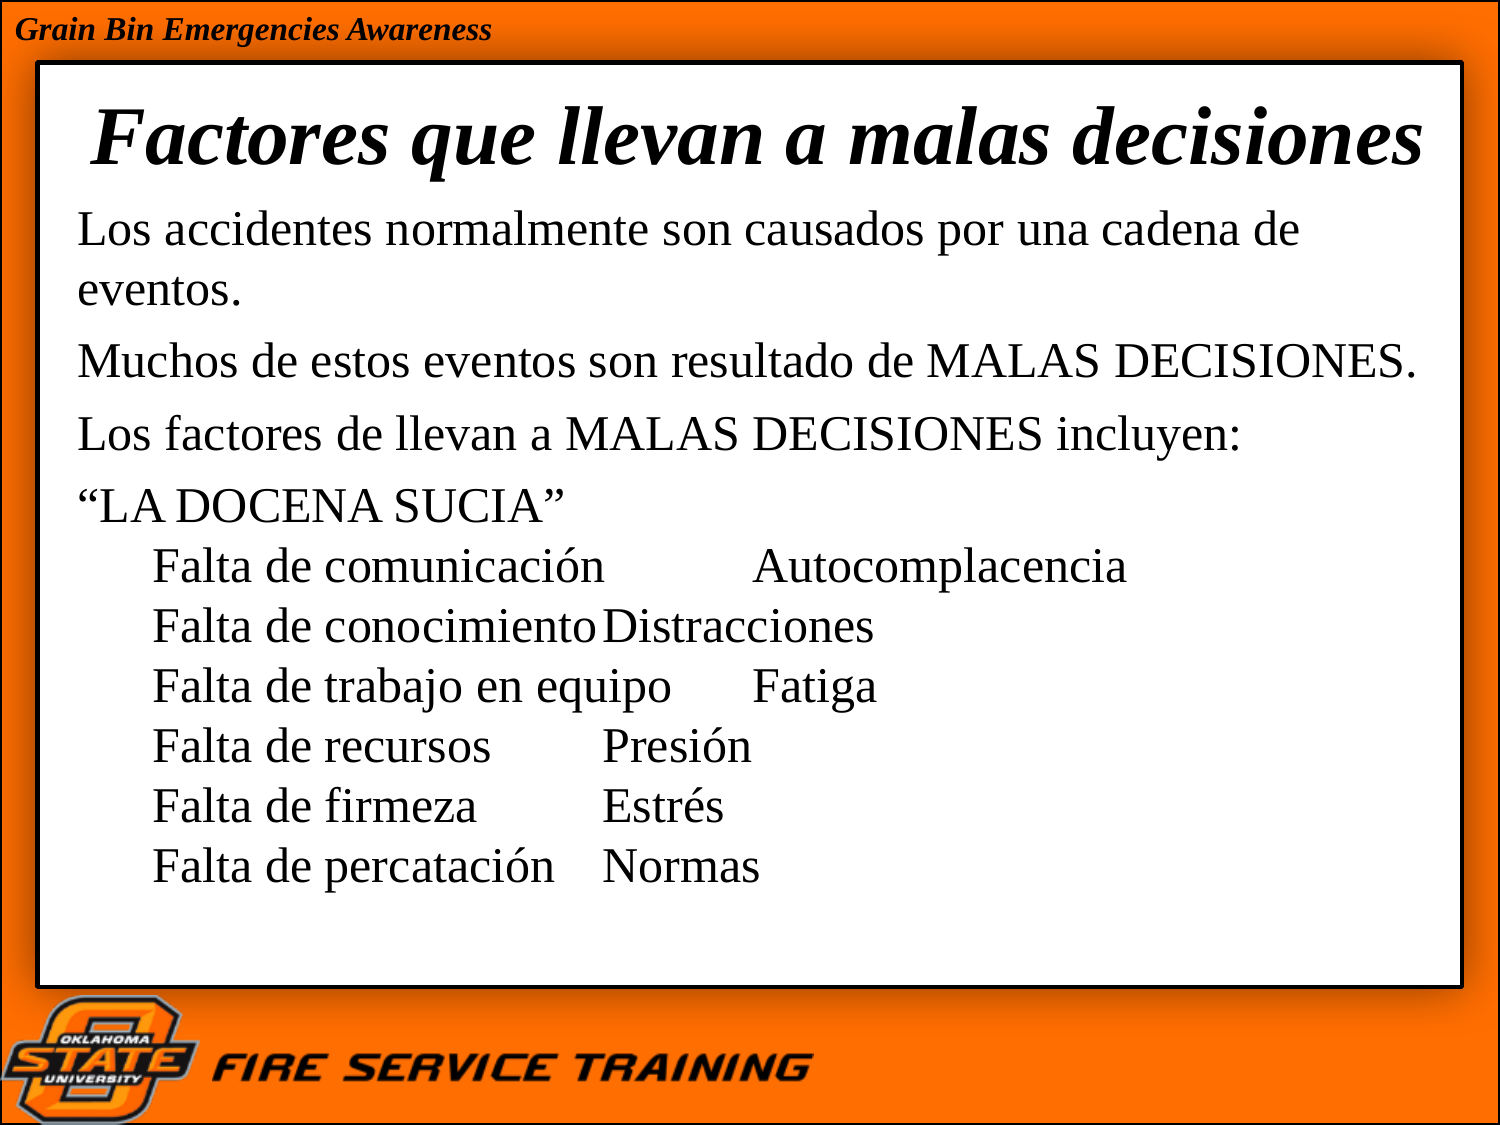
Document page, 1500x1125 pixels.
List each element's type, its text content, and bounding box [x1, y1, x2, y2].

picture [0, 995, 200, 1125]
picture [212, 1049, 814, 1088]
list Los accidentes normalmente son causados por una cadena de eventos. Muchos de estos eventos son resultado de MALAS DECISIONES. Los factores de llevan a MALAS DECISIONES incluyen: “LA DOCENA SUCIA” Falta de comunicación Autocomplacencia Falta de conocimiento Distracciones Falta de trabajo en equipo Fatiga Falta de recursos Presión Falta de firmeza Estrés Falta de percatación Normas [62, 187, 1450, 900]
title Factores que llevan a malas decisiones [75, 75, 1450, 187]
